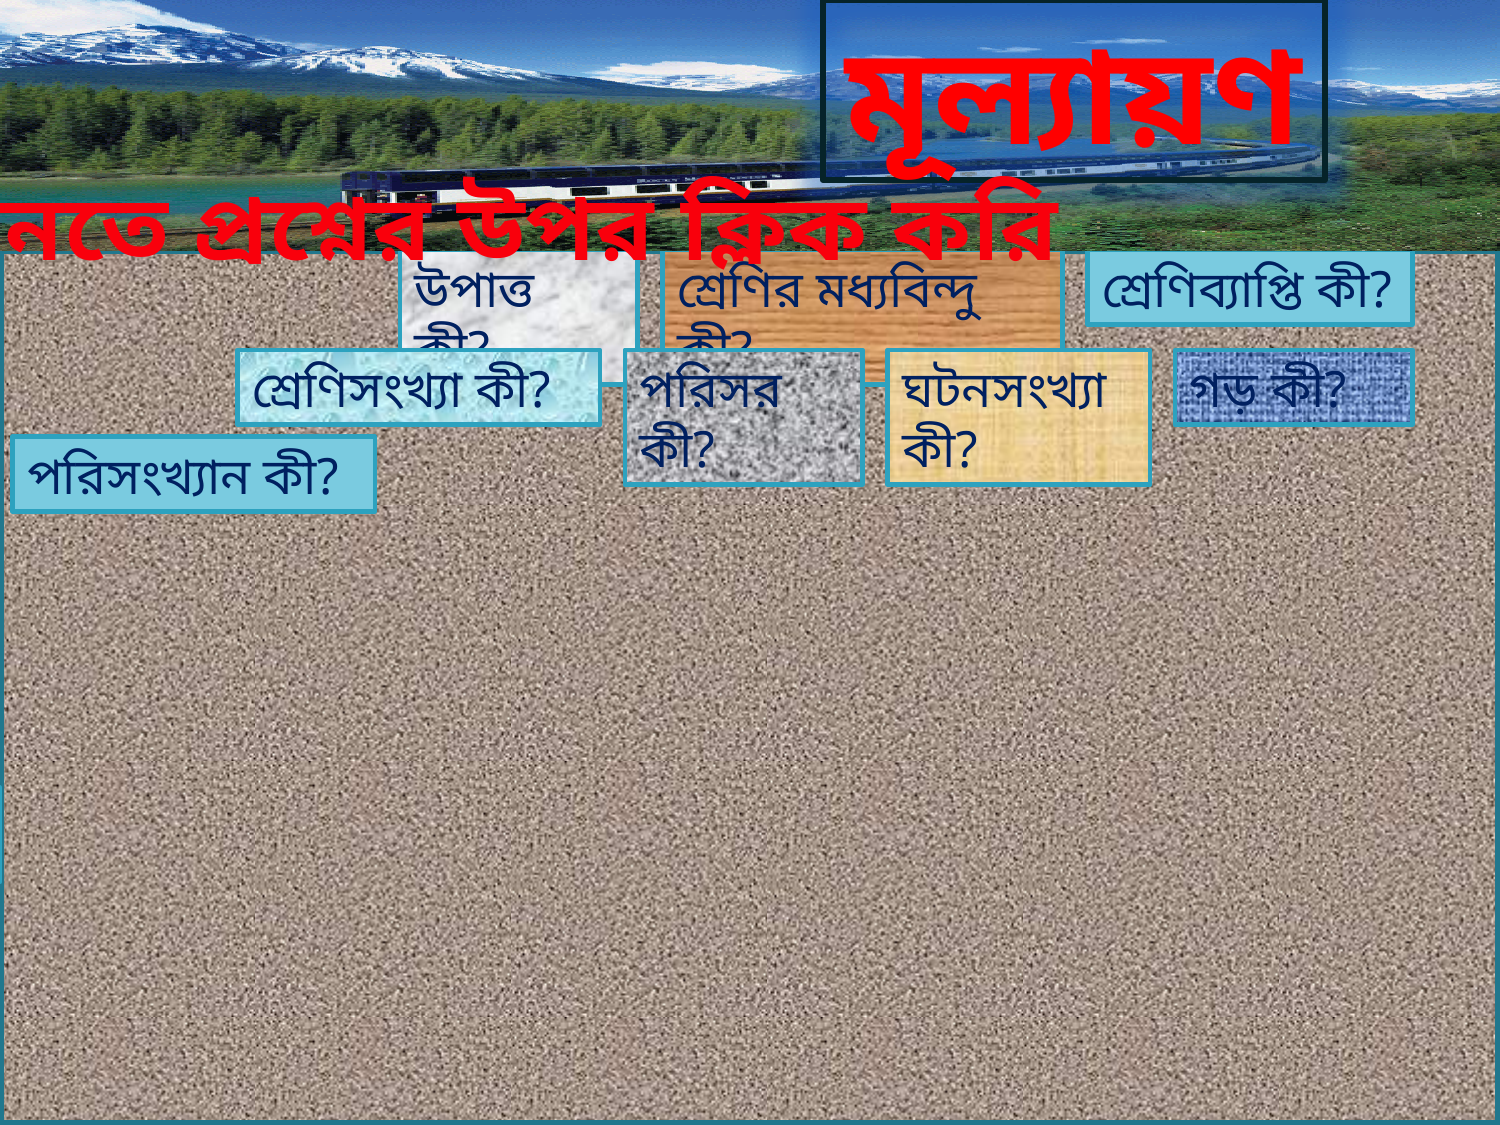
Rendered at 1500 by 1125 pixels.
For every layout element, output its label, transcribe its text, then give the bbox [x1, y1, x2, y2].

text_box ঘটনসংখ্যা কী? [883, 345, 1154, 489]
picture [0, 0, 1500, 251]
text_box গড় কী? [1170, 345, 1417, 429]
text_box পরিসর কী? [620, 345, 867, 489]
text_box শ্রেণিসংখ্যা কী? [233, 345, 604, 429]
text_box পরিসংখ্যান কী? [8, 432, 379, 516]
text_box শ্রেণির মধ্যবিন্দু কী? [658, 287, 1067, 389]
text_box উত্তর জানতে প্রশ্নের উপর ক্লিক করি [0, 261, 1074, 287]
text_box উপাত্ত কী? [395, 287, 642, 389]
text_box [0, 261, 1500, 1125]
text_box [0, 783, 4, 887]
text_box শ্রেণিব্যাপ্তি কী? [1083, 262, 1417, 329]
